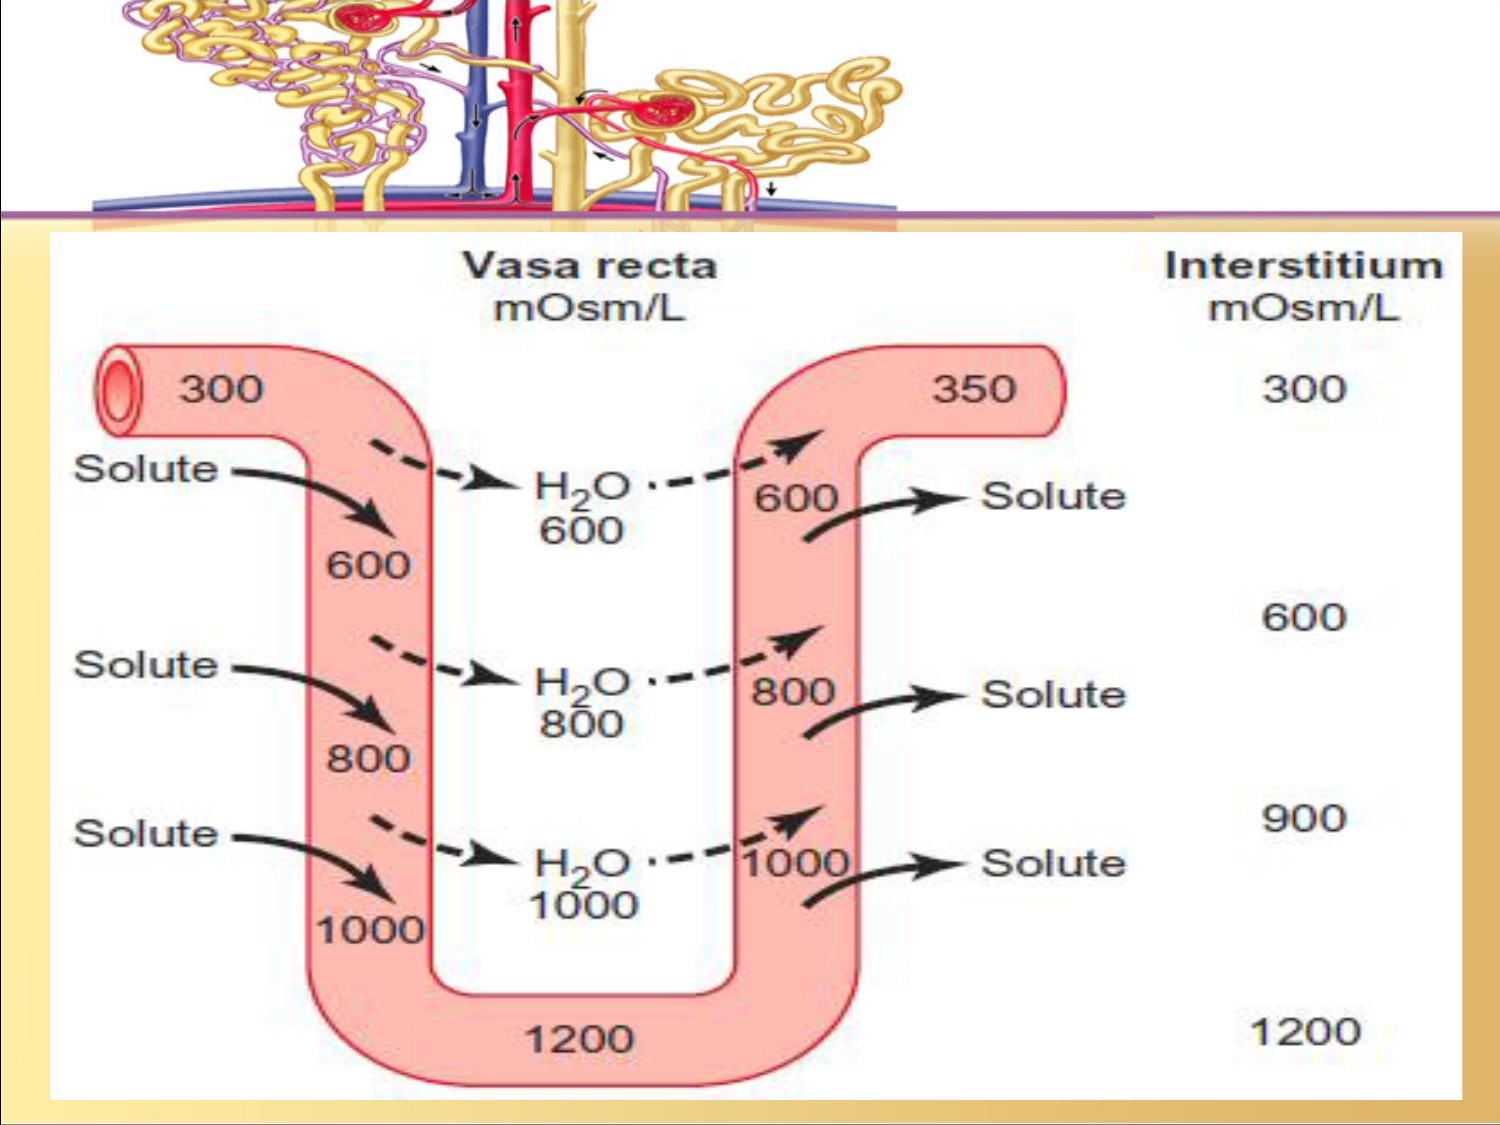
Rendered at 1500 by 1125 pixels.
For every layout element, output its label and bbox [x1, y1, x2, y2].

list [49, 232, 1463, 1101]
picture [0, 0, 1500, 1125]
